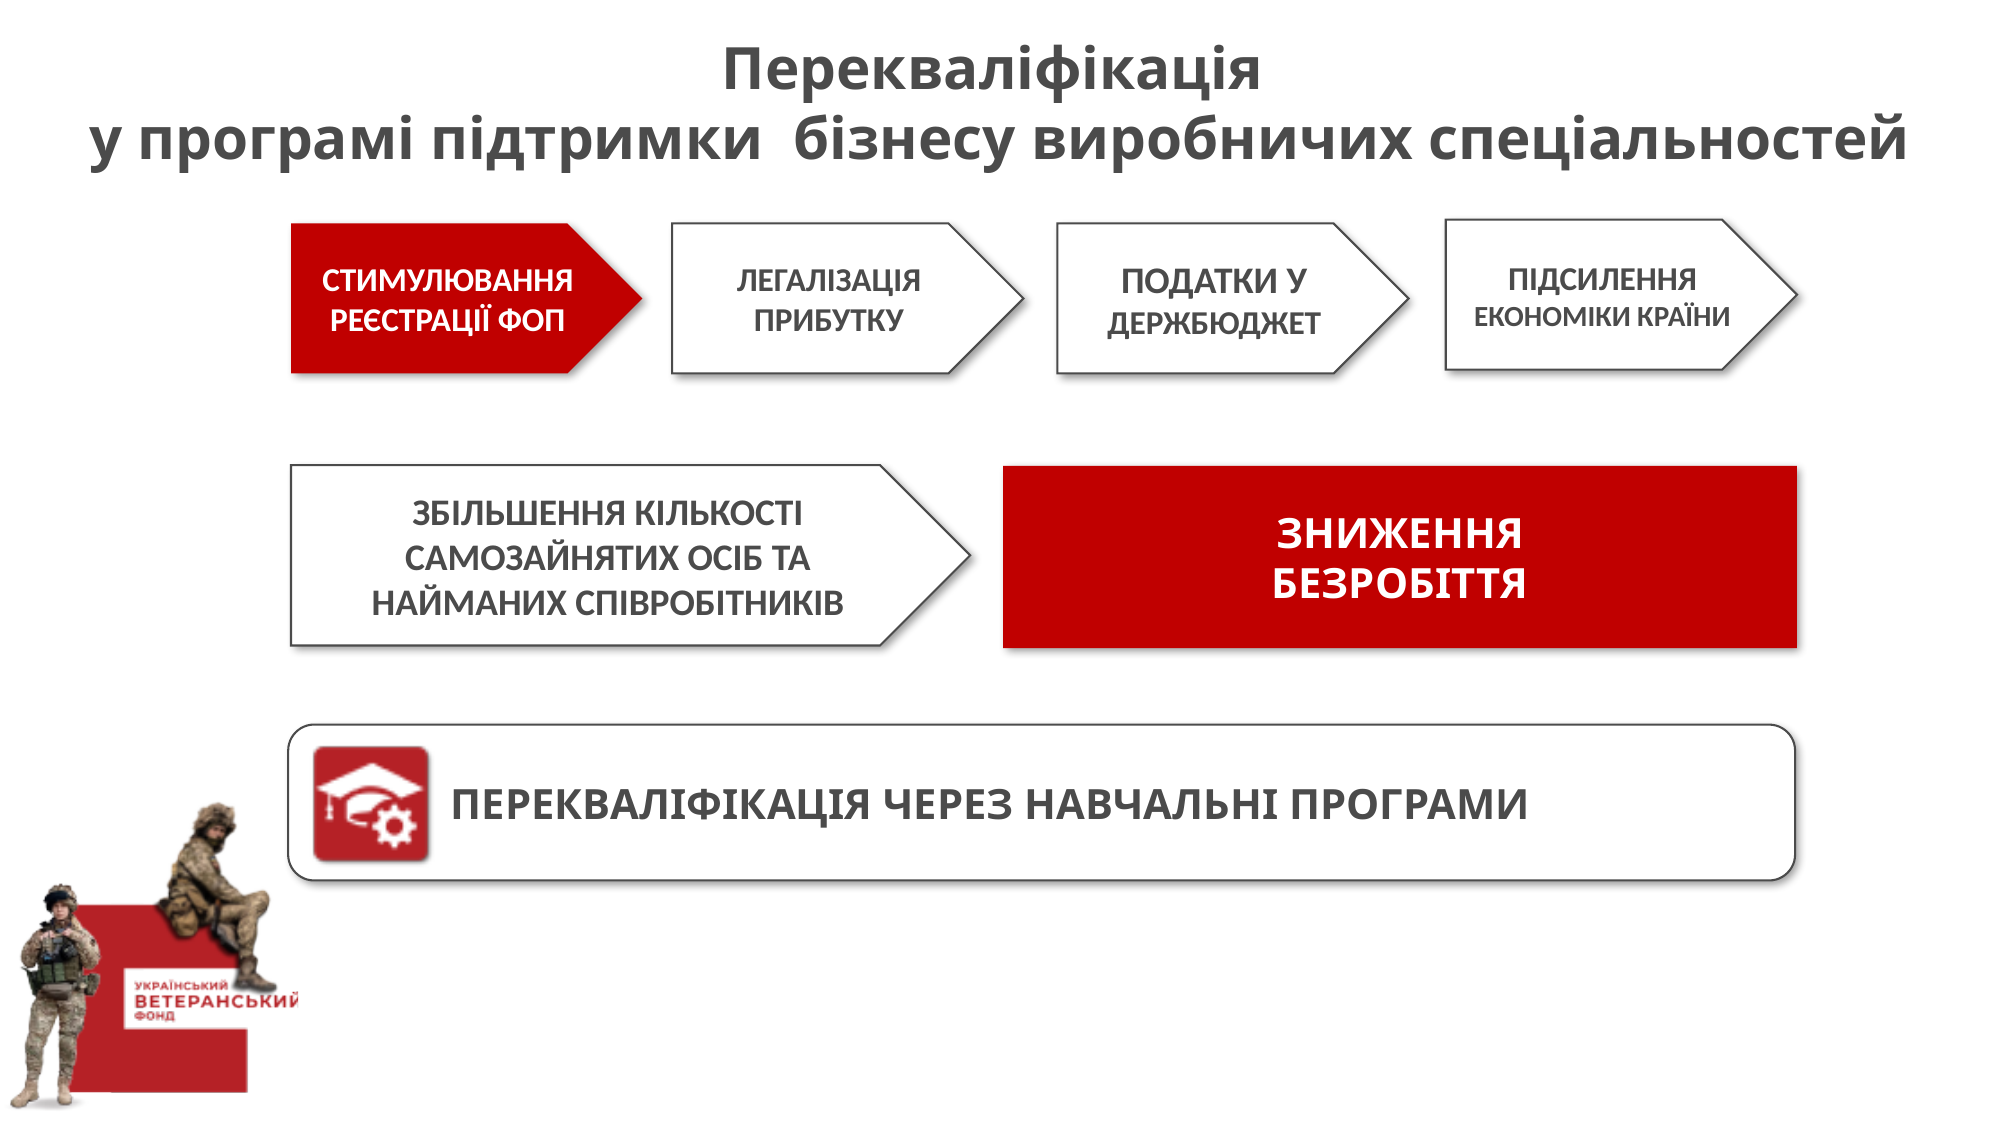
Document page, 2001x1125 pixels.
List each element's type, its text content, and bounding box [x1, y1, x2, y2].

text_box ПІДСИЛЕННЯ ЕКОНОМІКИ КРАЇНИ [1444, 218, 1799, 371]
text_box ЗНИЖЕННЯ БЕЗРОБІТТЯ [1002, 465, 1798, 649]
text_box Перекваліфікація у програмі підтримки бізнесу виробничих спеціальностей [0, 23, 2000, 179]
picture [309, 742, 440, 873]
text_box ПОДАТКИ У ДЕРЖБЮДЖЕТ [1056, 222, 1411, 375]
picture [0, 781, 299, 1125]
text_box ПЕРЕКВАЛІФІКАЦІЯ ЧЕРЕЗ НАВЧАЛЬНІ ПРОГРАМИ [287, 723, 1797, 882]
text_box ЗБІЛЬШЕННЯ КІЛЬКОСТІ САМОЗАЙНЯТИХ ОСІБ ТА НАЙМАНИХ СПІВРОБІТНИКІВ [289, 464, 972, 647]
text_box СТИМУЛЮВАННЯ РЕЄСТРАЦІЇ ФОП [289, 222, 644, 375]
text_box ЛЕГАЛІЗАЦІЯ ПРИБУТКУ [671, 222, 1025, 375]
